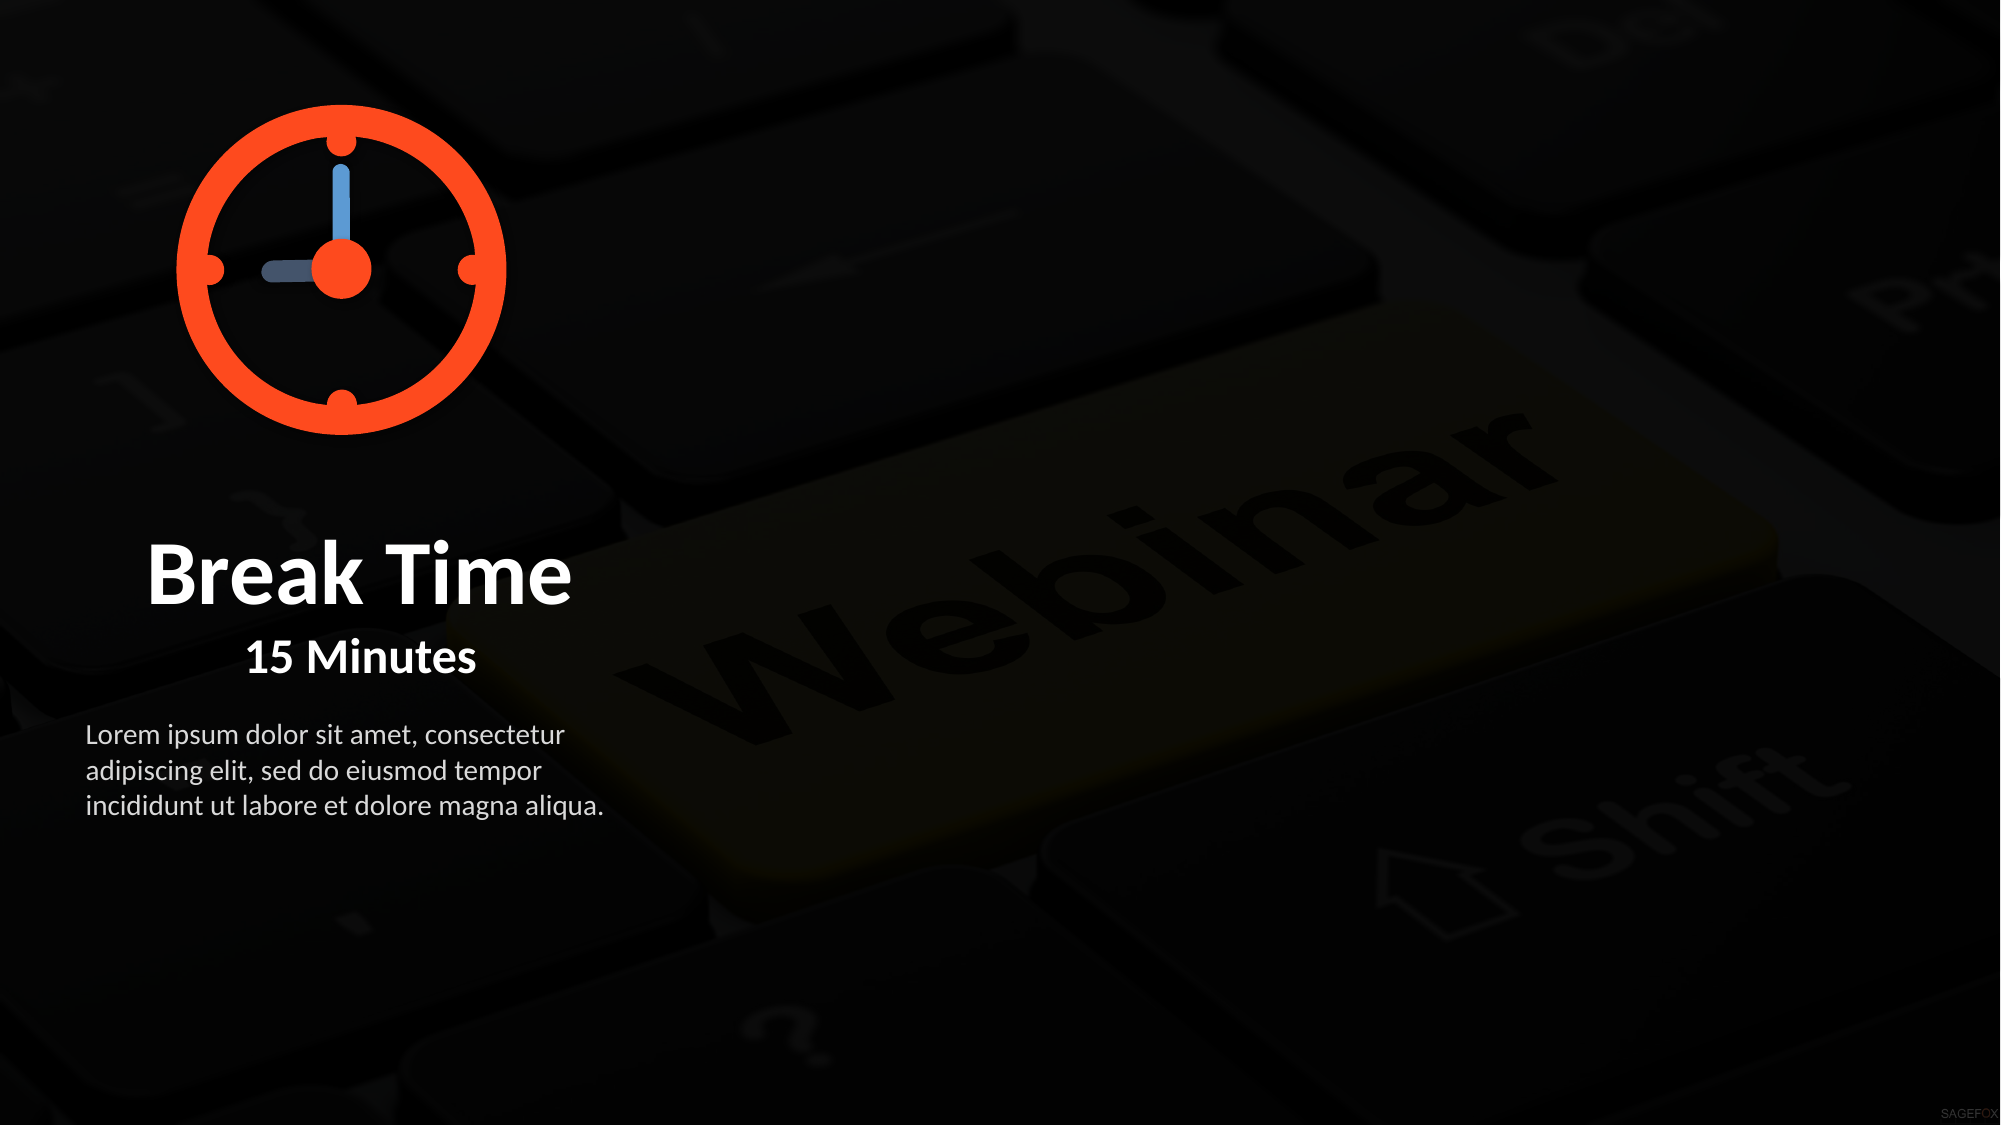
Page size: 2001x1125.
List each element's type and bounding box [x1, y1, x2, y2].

text_box [291, 291, 379, 373]
text_box [70, 505, 641, 830]
text_box [262, 237, 431, 291]
text_box [0, 0, 2000, 1125]
text_box [291, 176, 379, 237]
text_box [175, 103, 508, 436]
